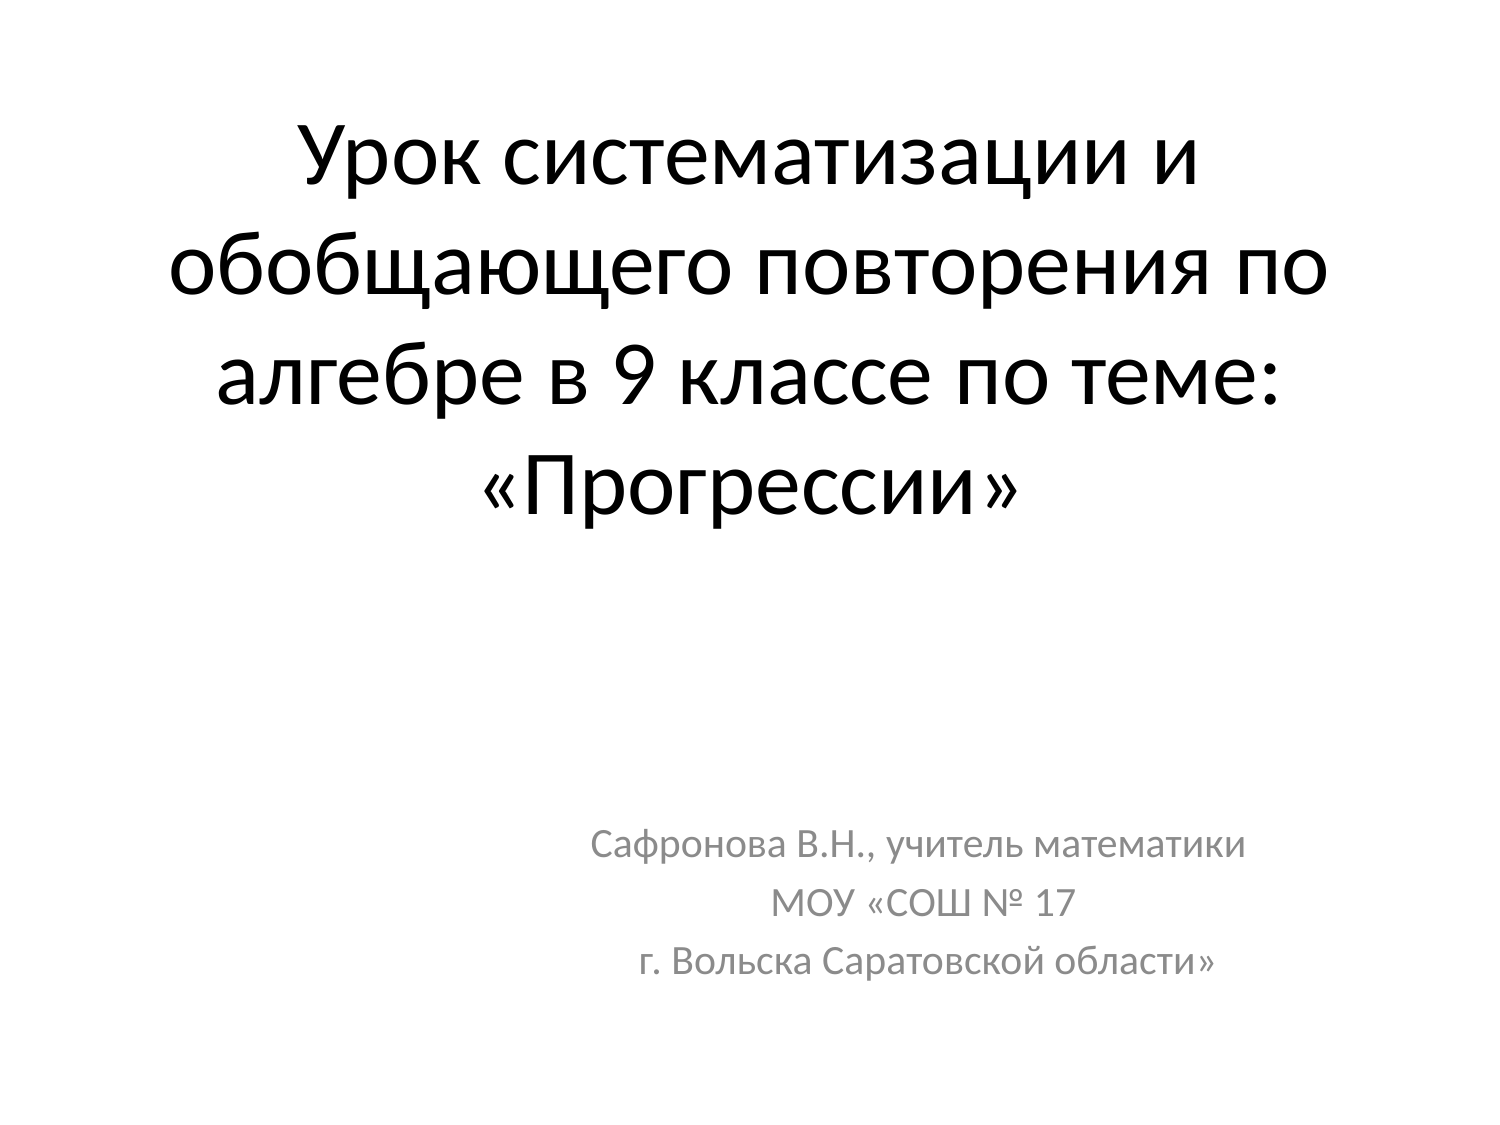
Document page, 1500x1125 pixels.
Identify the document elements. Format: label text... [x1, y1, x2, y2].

subtitle Сафронова В.Н., учитель математики МОУ «СОШ № 17 г. Вольска Саратовской области» [398, 808, 1449, 1097]
title Урок систематизации и обобщающего повторения по алгебре в 9 классе по теме: «Прогрессии» [112, 35, 1388, 591]
